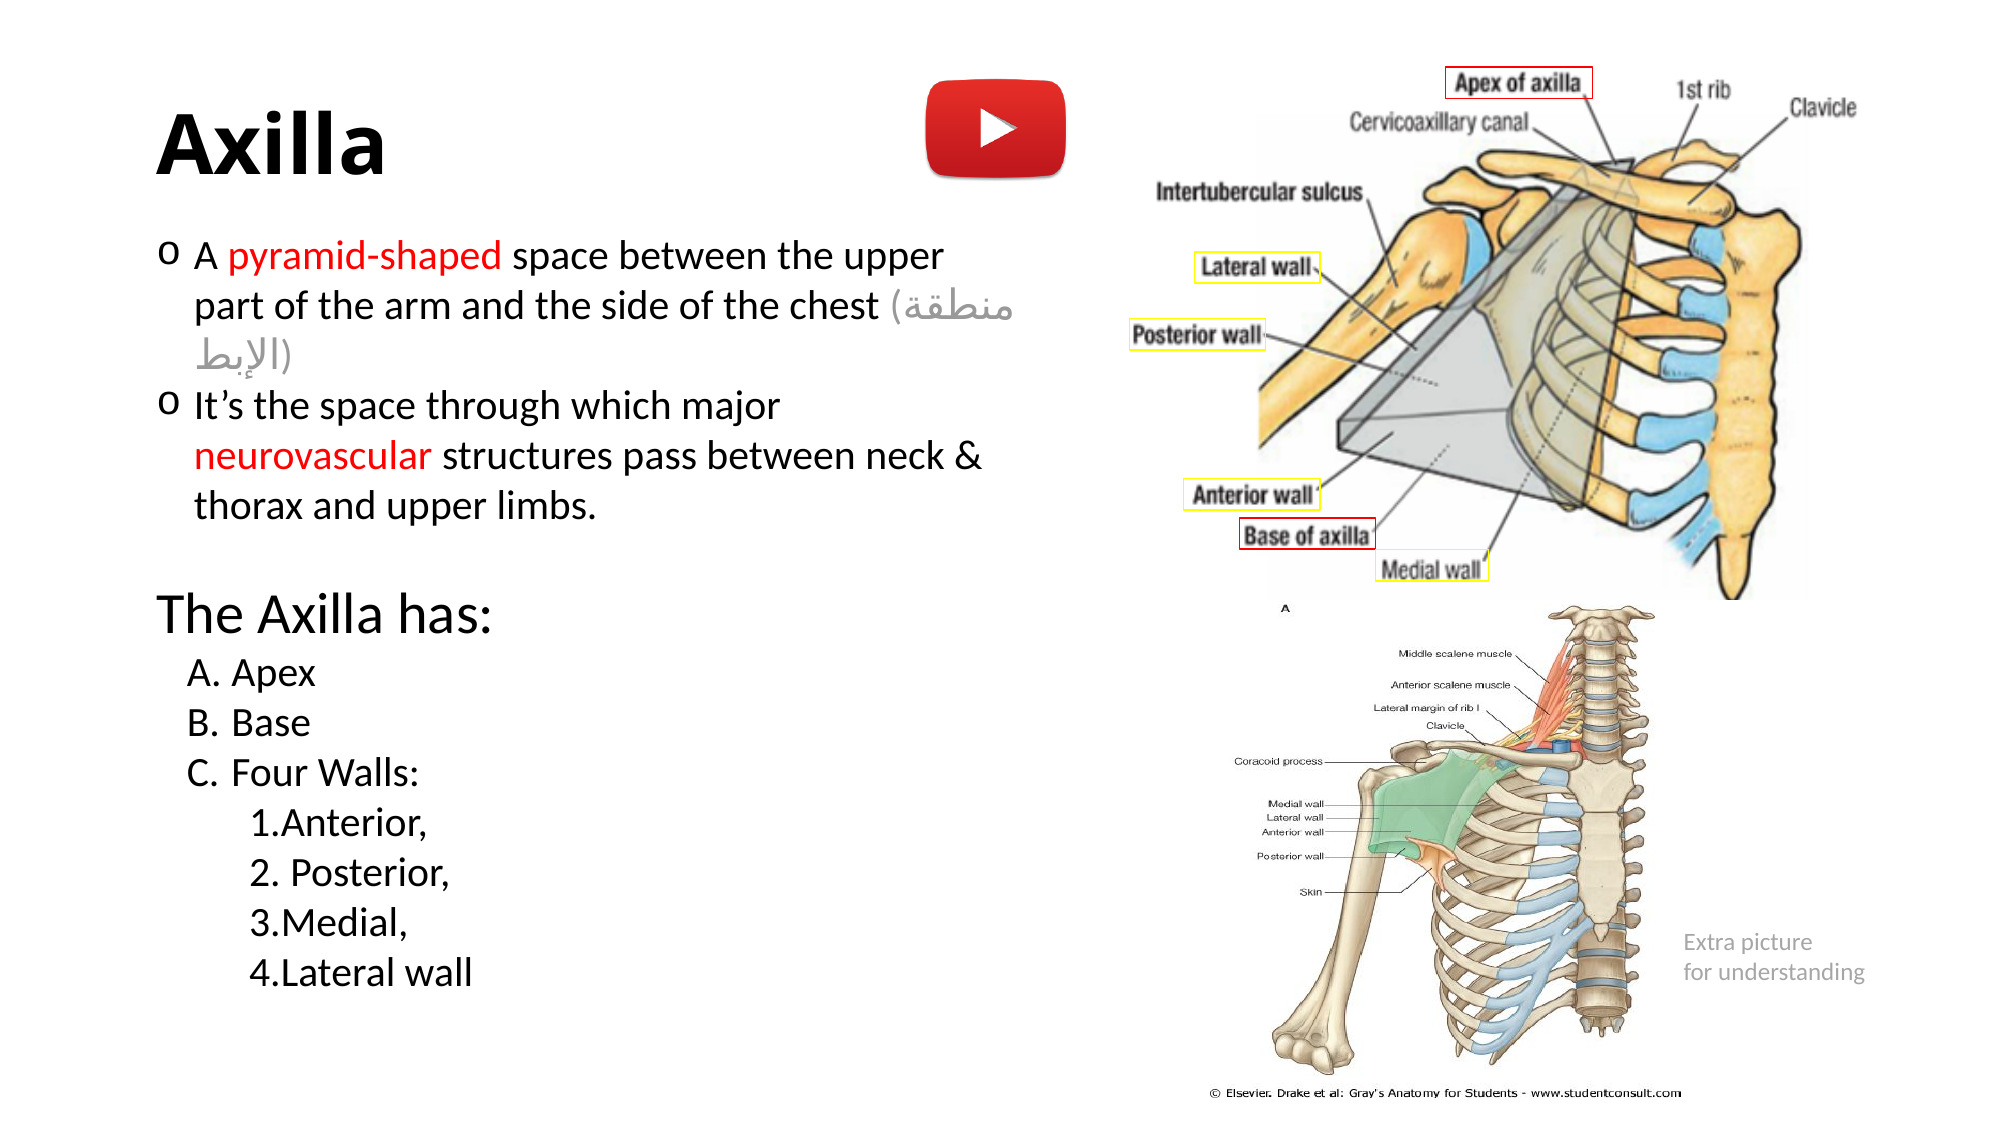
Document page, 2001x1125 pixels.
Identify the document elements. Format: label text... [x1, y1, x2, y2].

picture [1210, 604, 1681, 1098]
picture [904, 38, 1087, 222]
text_box Extra picture for understanding [1681, 917, 1881, 993]
list A pyramid-shaped space between the upper part of the arm and the side of the chest (منطقة الإبط) It’s the space through which major neurovascular structures pass between neck & thorax and upper limbs. The Axilla has: Apex Base Four Walls: Anterior, Posterior, Medial, Lateral wall [136, 208, 1045, 956]
title Axilla [136, 82, 904, 208]
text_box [1068, 43, 1878, 625]
